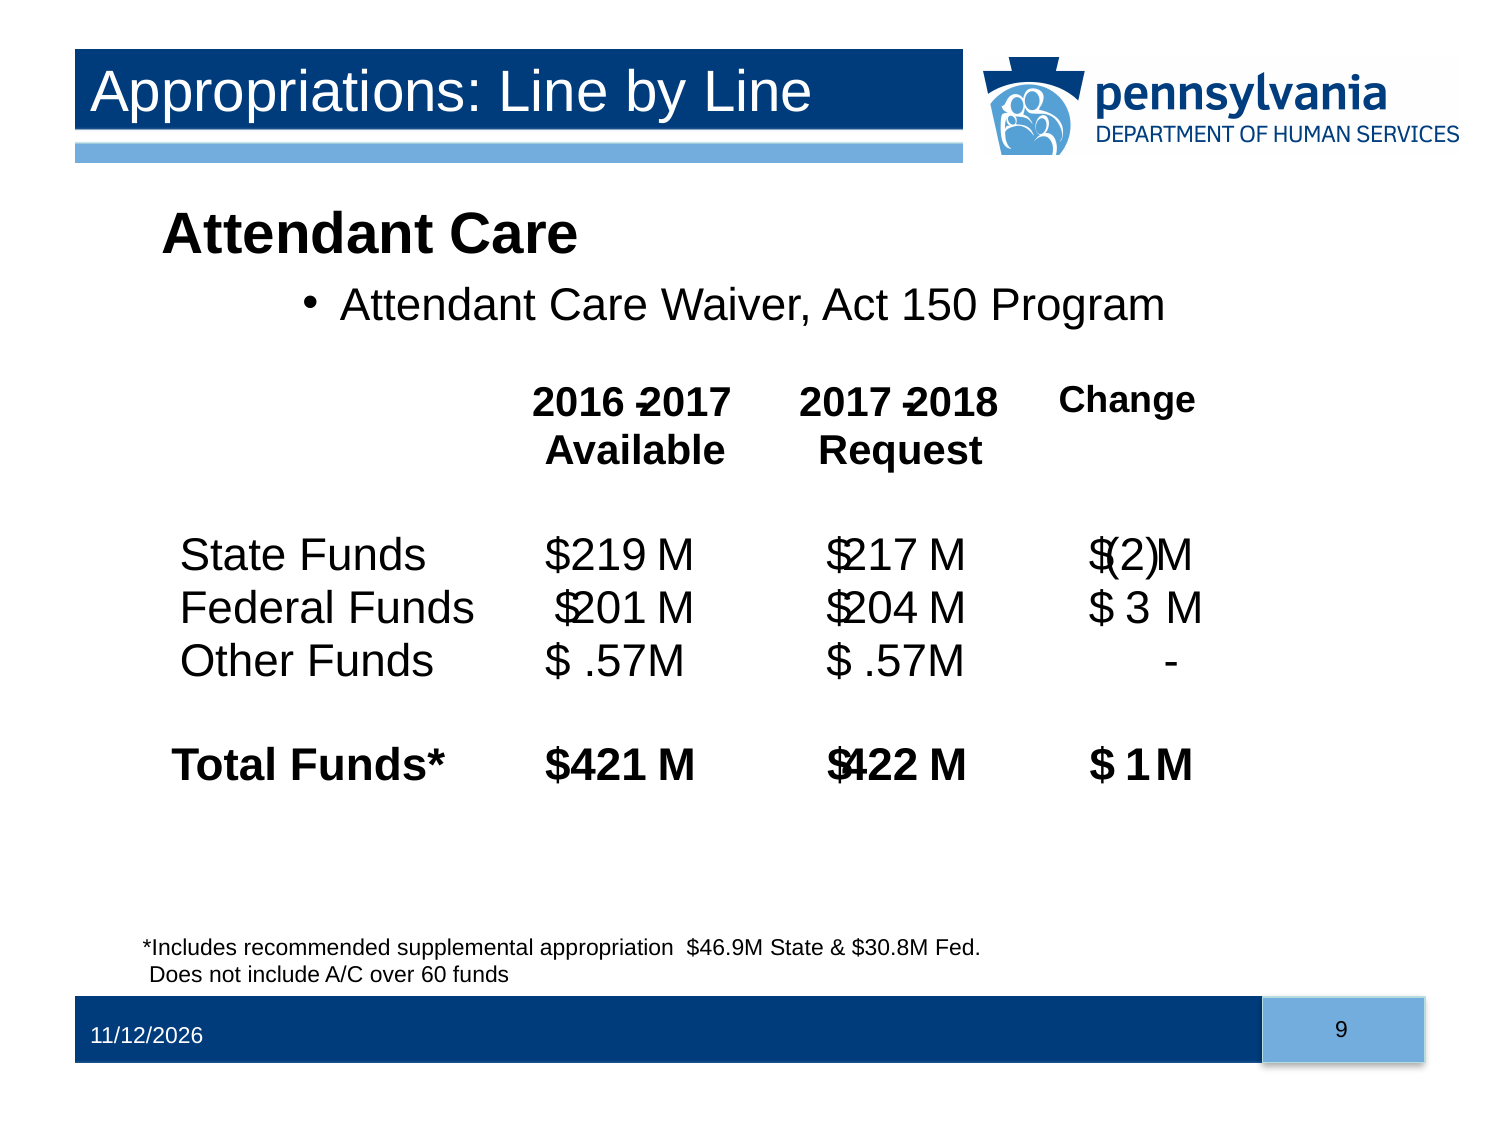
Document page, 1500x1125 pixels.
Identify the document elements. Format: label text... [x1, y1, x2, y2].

list Attendant Care Attendant Care Waiver, Act 150 Program [62, 187, 1413, 866]
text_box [164, 374, 1305, 932]
picture [75, 125, 963, 163]
text_box *Includes recommended supplemental appropriation $46.9M State & $30.8M Fed. Does not include A/C over 60 funds [127, 924, 997, 995]
title Appropriations: Line by Line [75, 50, 963, 125]
picture [75, 996, 1262, 1063]
slide_number 9 [1262, 998, 1421, 1059]
picture [983, 57, 1459, 155]
